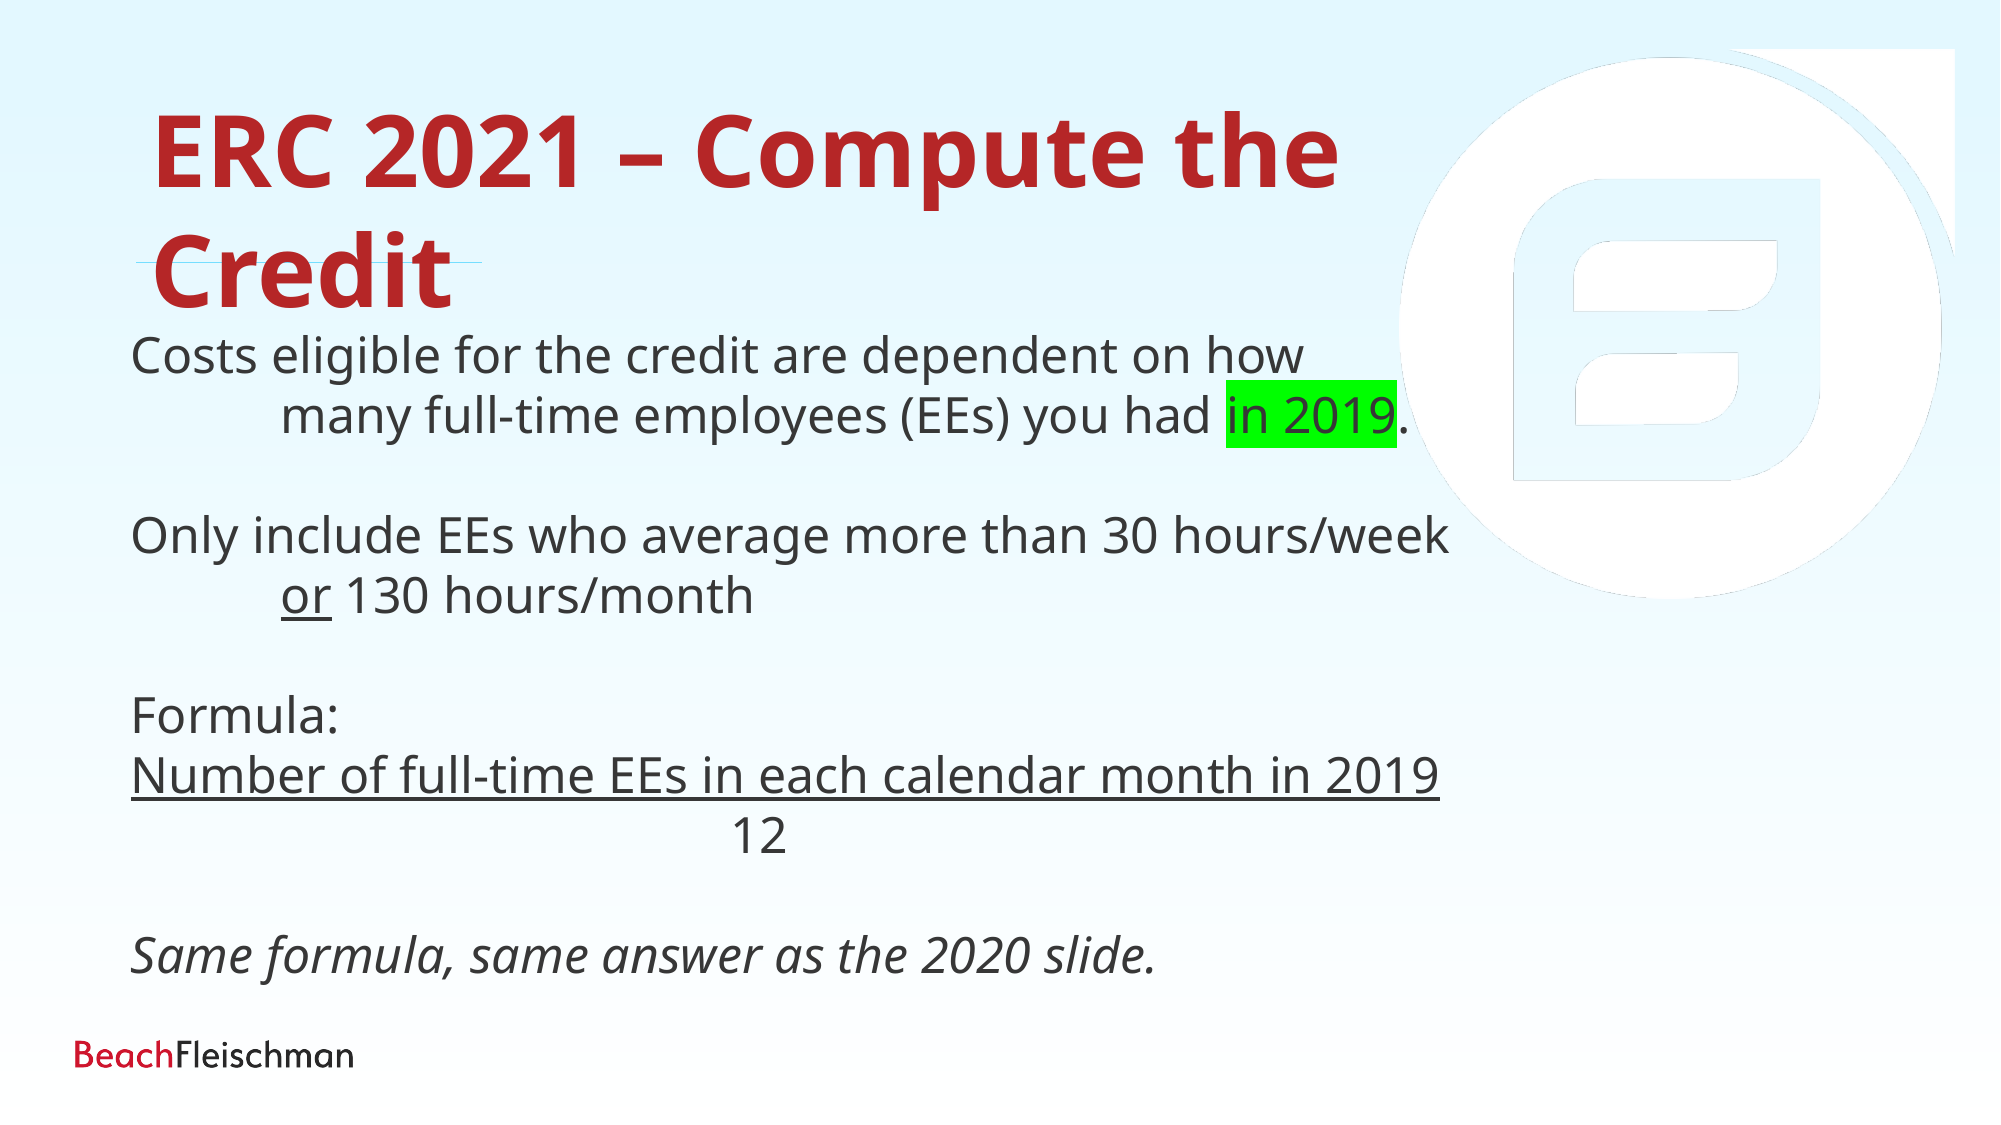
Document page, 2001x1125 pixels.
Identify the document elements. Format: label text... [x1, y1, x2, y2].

text_box Costs eligible for the credit are dependent on how many full-time employees (EEs) you had in 2019. Only include EEs who average more than 30 hours/week or 130 hours/month Formula: Number of full-time EEs in each calendar month in 2019 12 Same formula, same answer as the 2020 slide. [116, 316, 1690, 991]
picture [75, 1040, 353, 1068]
text_box ERC 2021 – Compute the Credit [136, 79, 1569, 316]
picture [1399, 49, 1955, 599]
